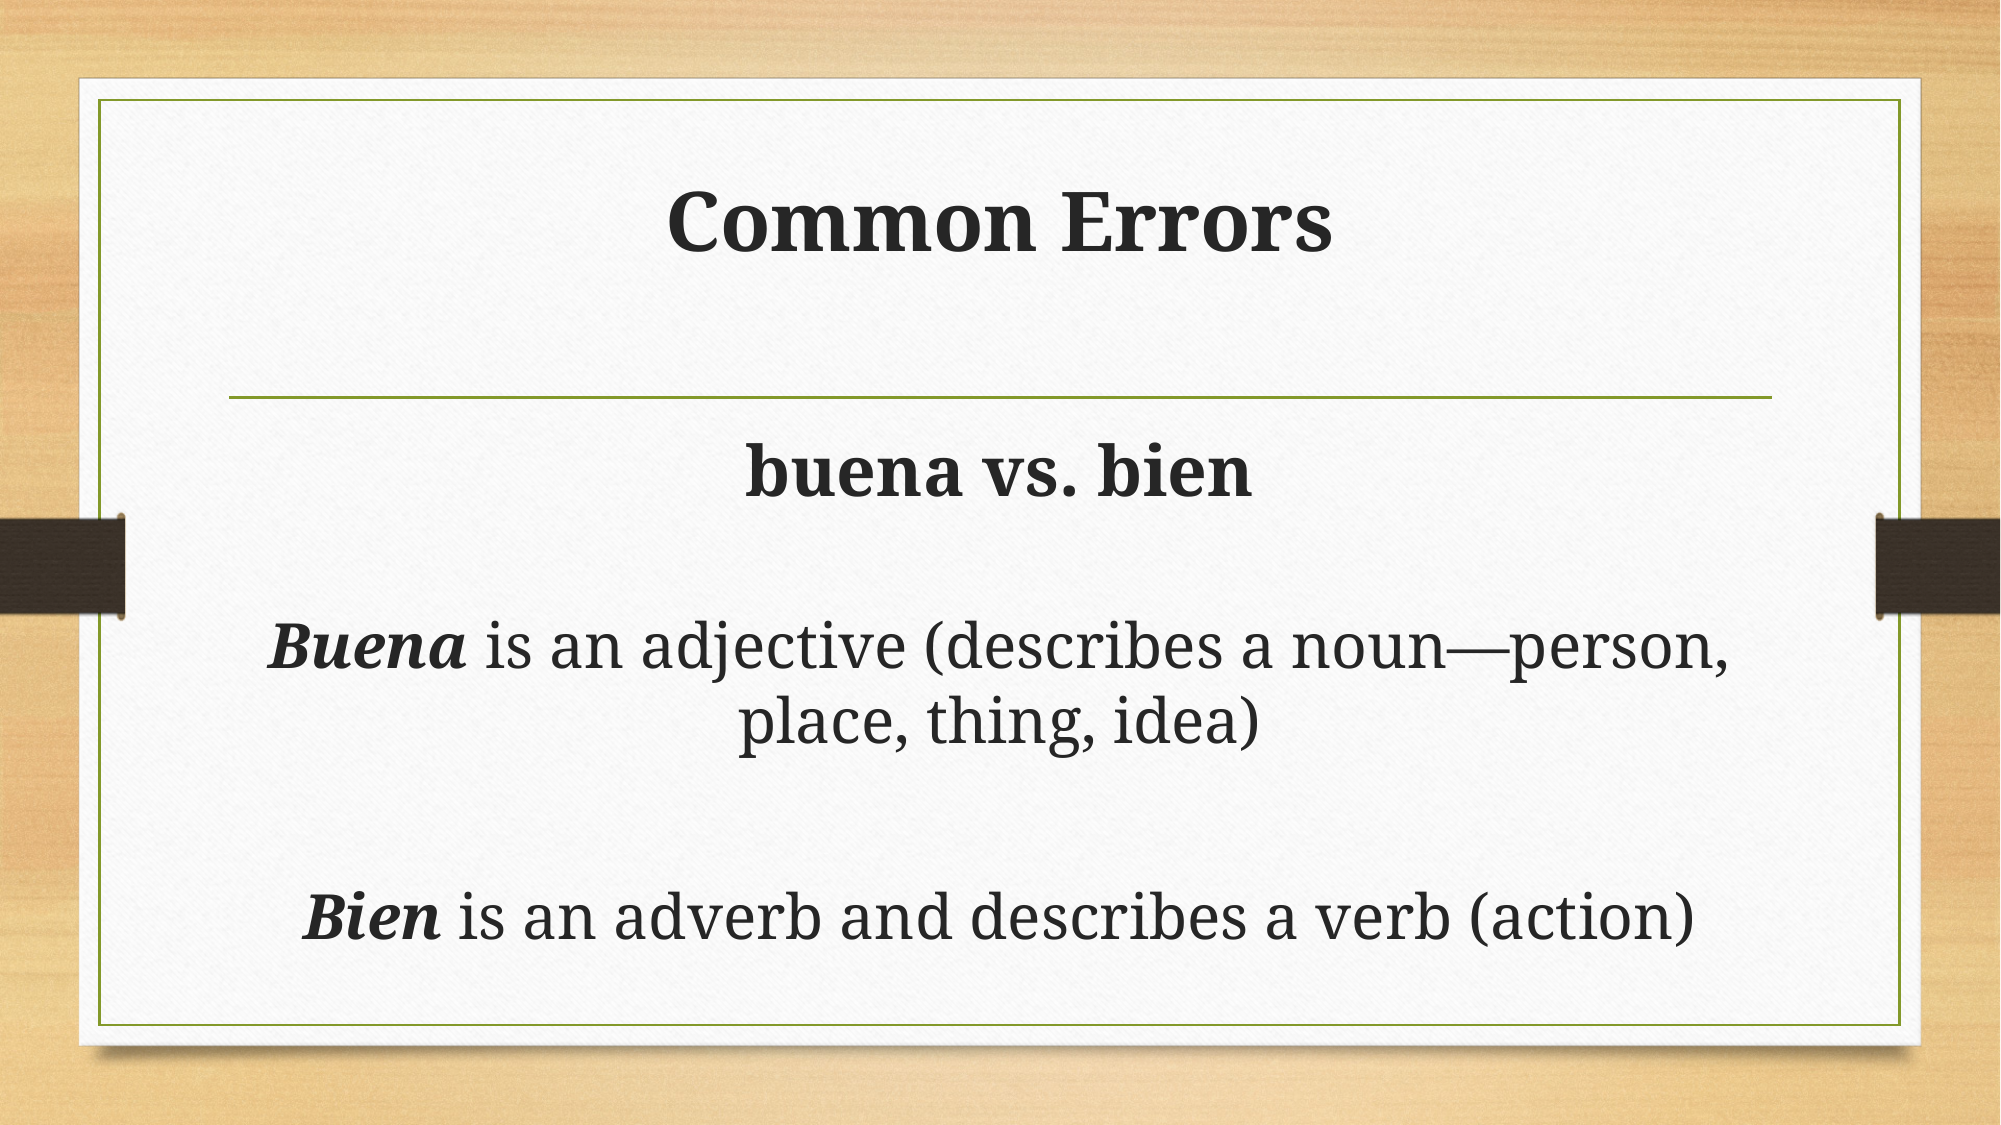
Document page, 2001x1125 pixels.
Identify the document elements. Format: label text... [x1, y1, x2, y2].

title Common Errors [212, 161, 1788, 375]
list buena vs. bien Buena is an adjective (describes a noun—person, place, thing, idea) Bien is an adverb and describes a verb (action) [212, 419, 1788, 964]
picture [0, 0, 2001, 1125]
